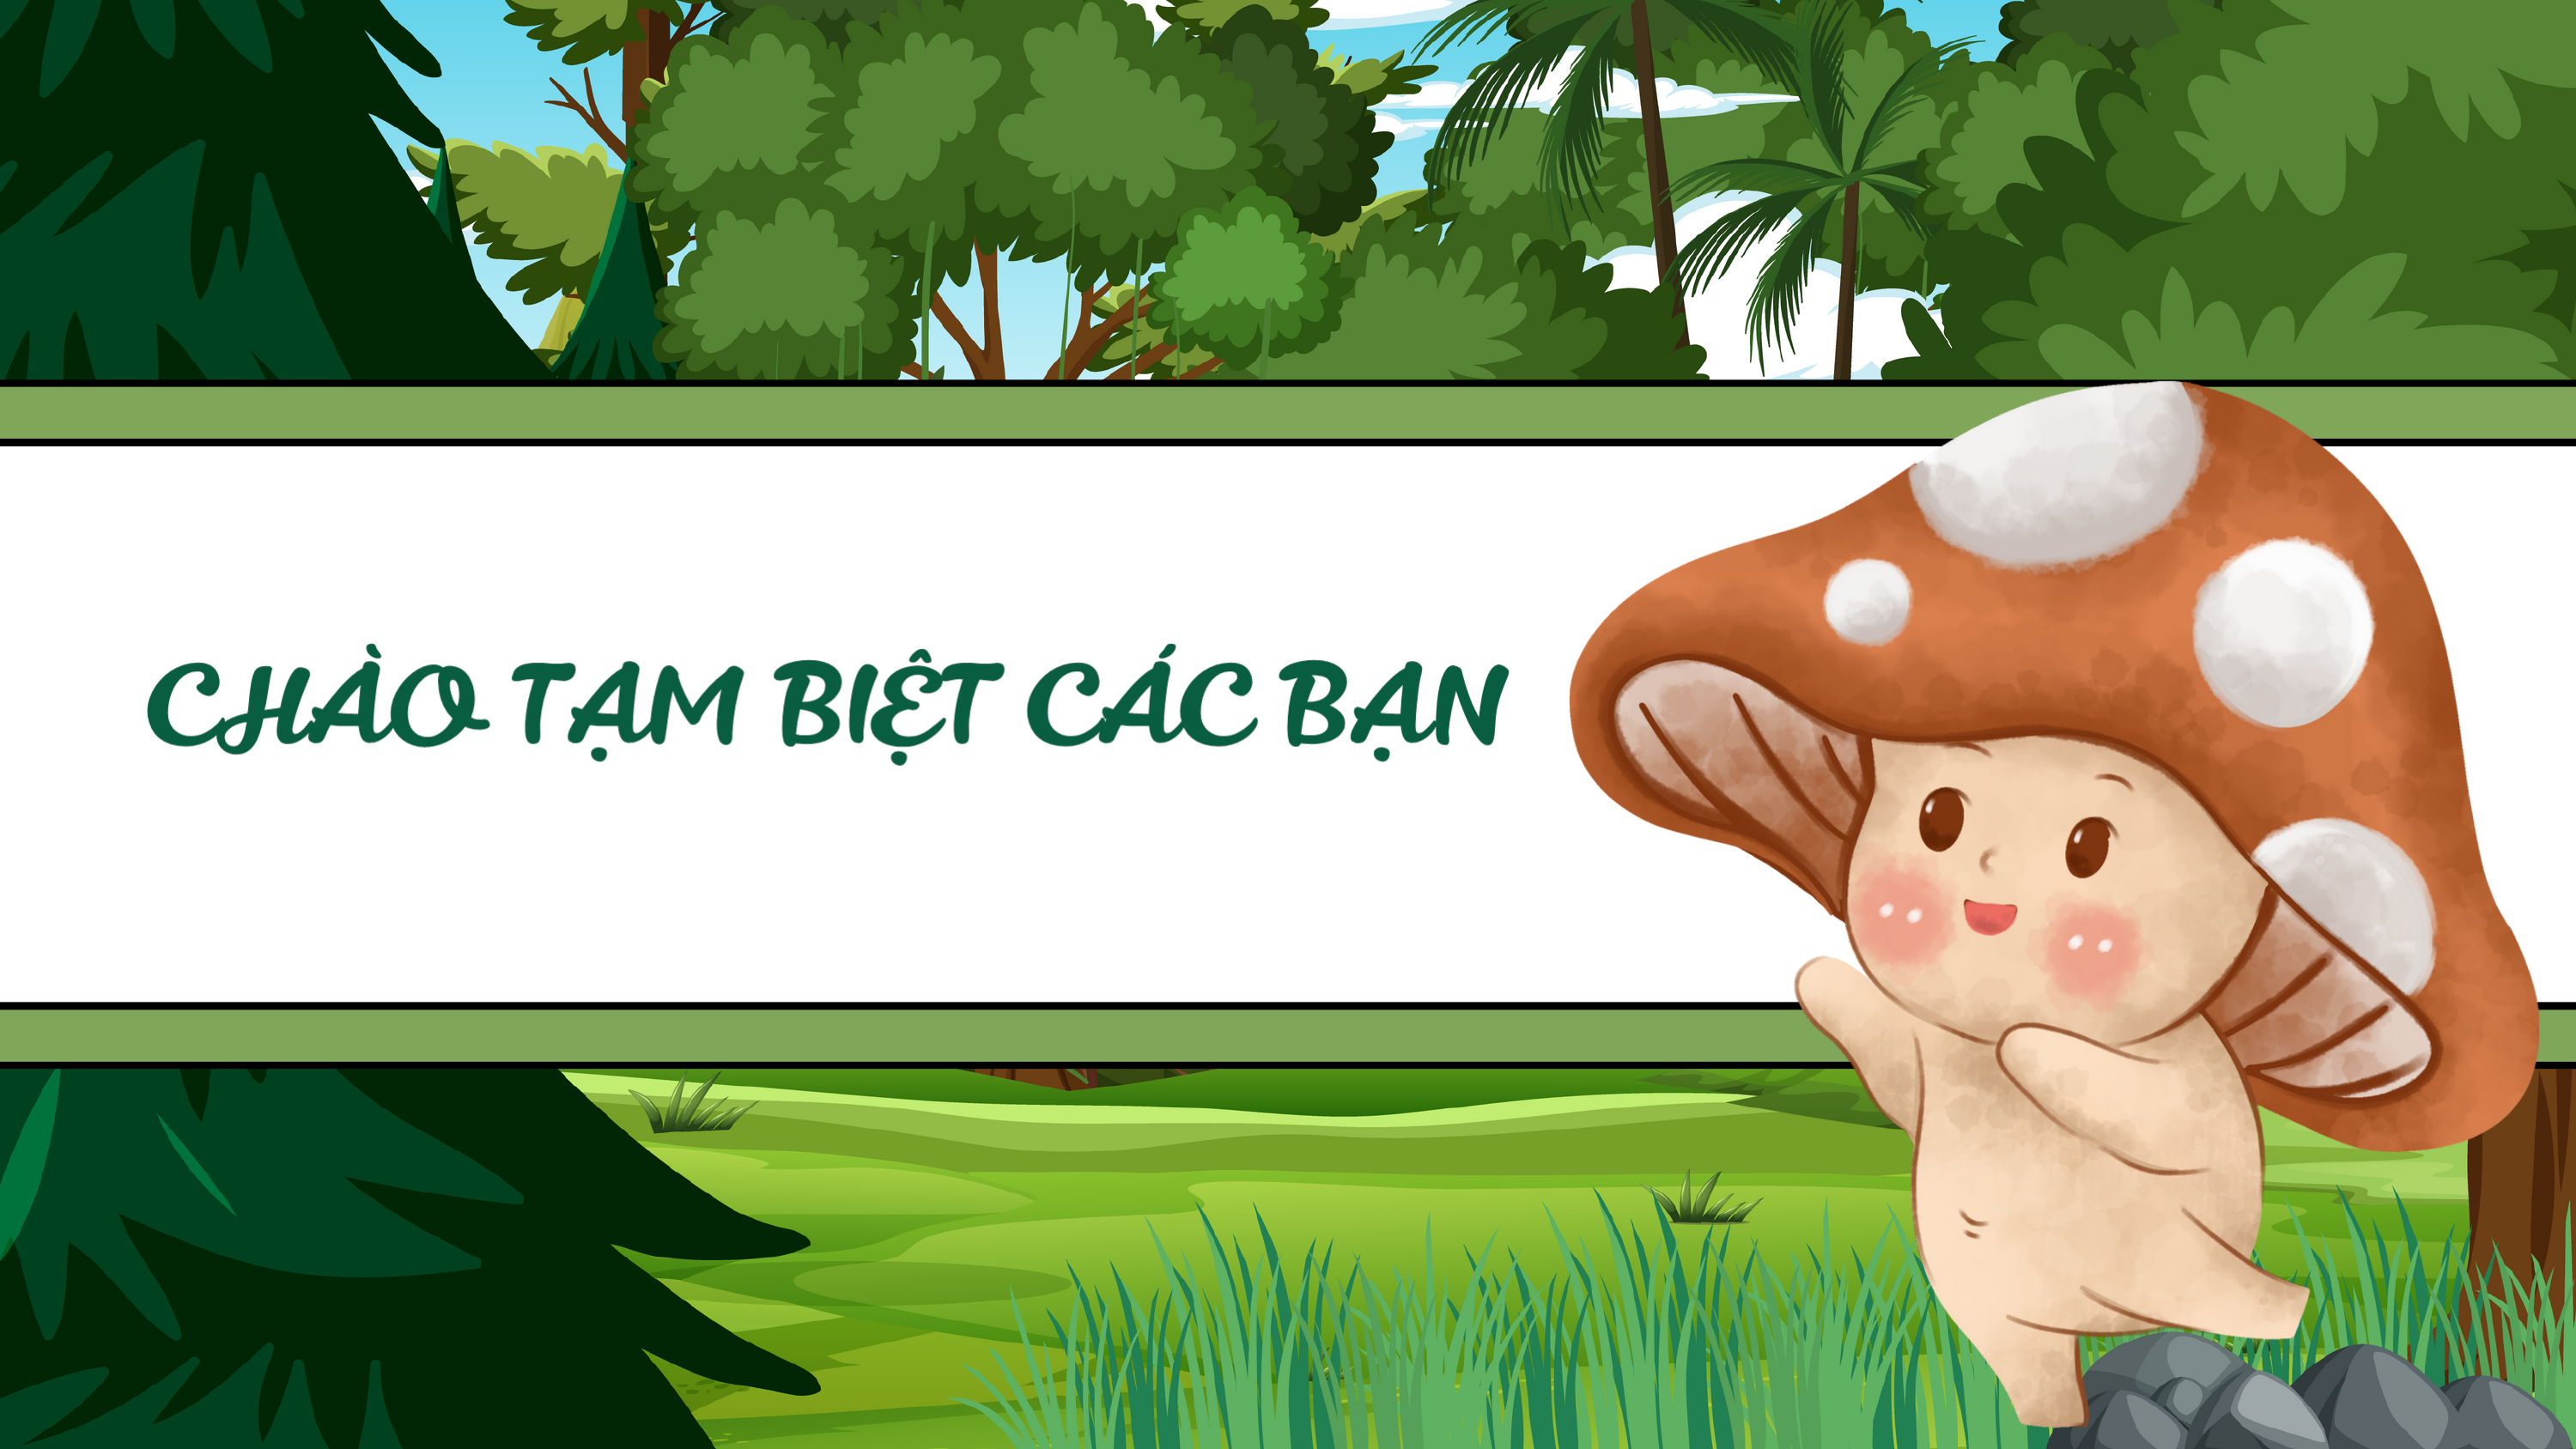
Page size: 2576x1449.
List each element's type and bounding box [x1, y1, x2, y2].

text_box [0, 438, 2576, 1010]
text_box [0, 1079, 2576, 1449]
text_box [0, 0, 2576, 376]
text_box [0, 1020, 2576, 1070]
text_box [1569, 1079, 2540, 1429]
text_box [0, 379, 2576, 435]
picture [82, 610, 1570, 838]
